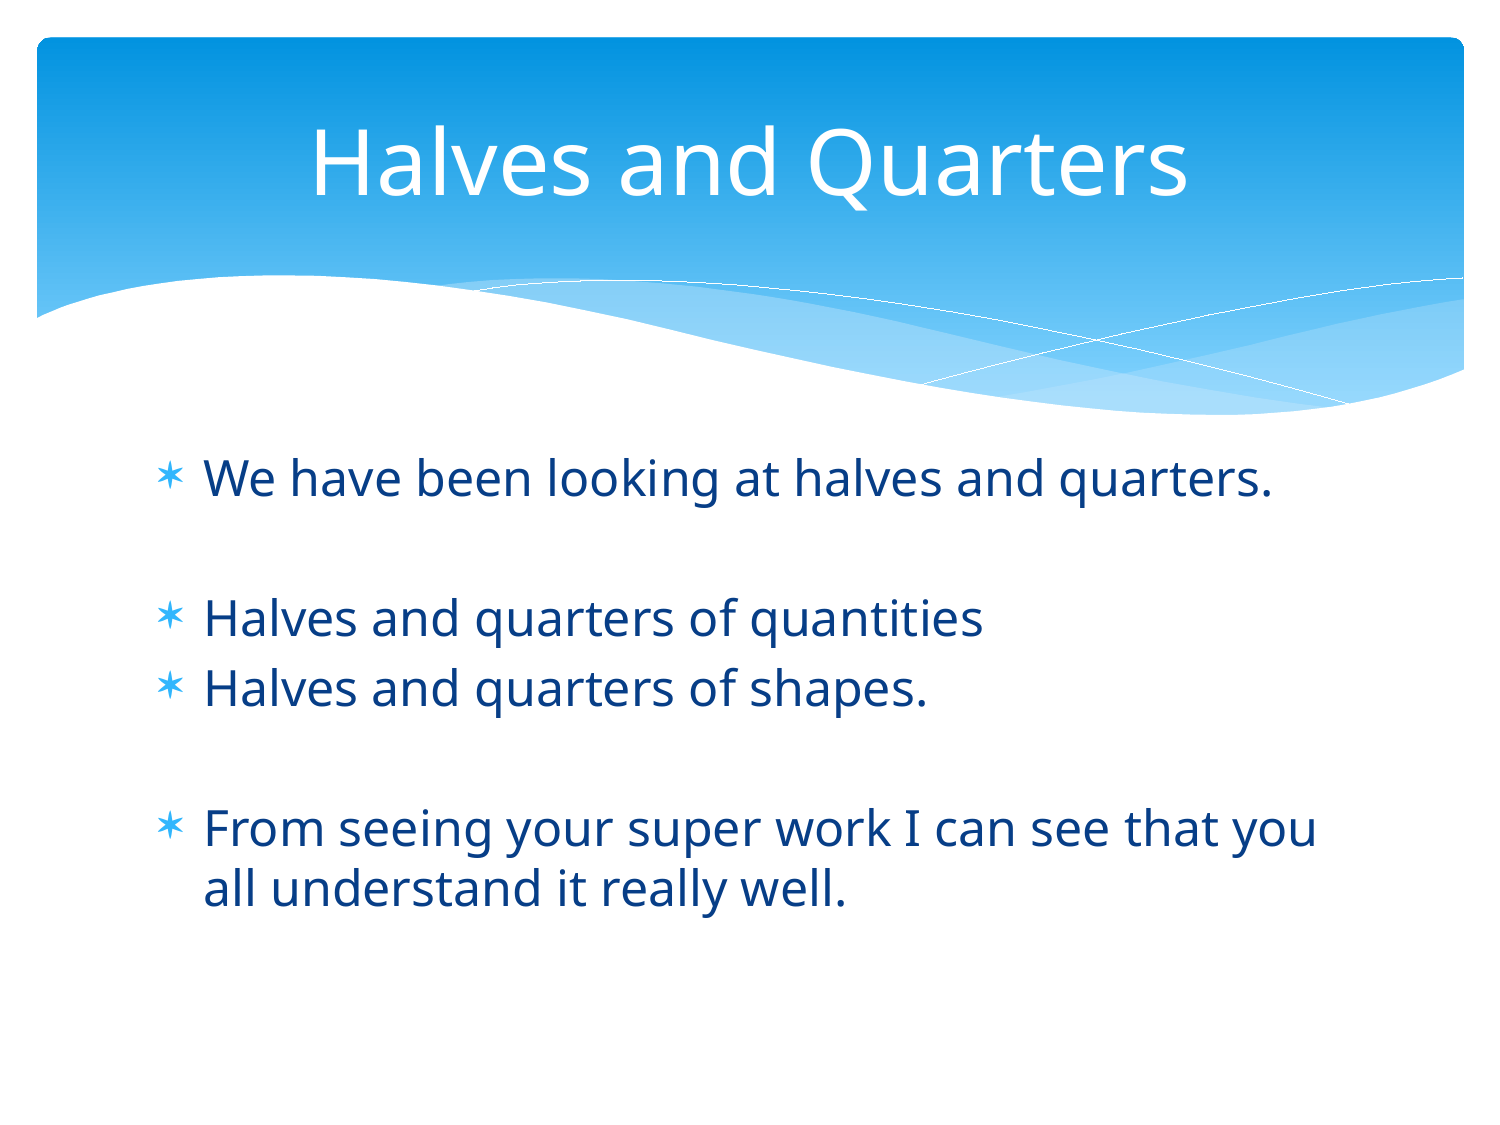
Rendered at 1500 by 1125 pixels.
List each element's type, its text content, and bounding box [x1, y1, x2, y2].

list We have been looking at halves and quarters. Halves and quarters of quantities Halves and quarters of shapes. From seeing your super work I can see that you all understand it really well. [143, 438, 1359, 1005]
title Halves and Quarters [75, 55, 1425, 261]
